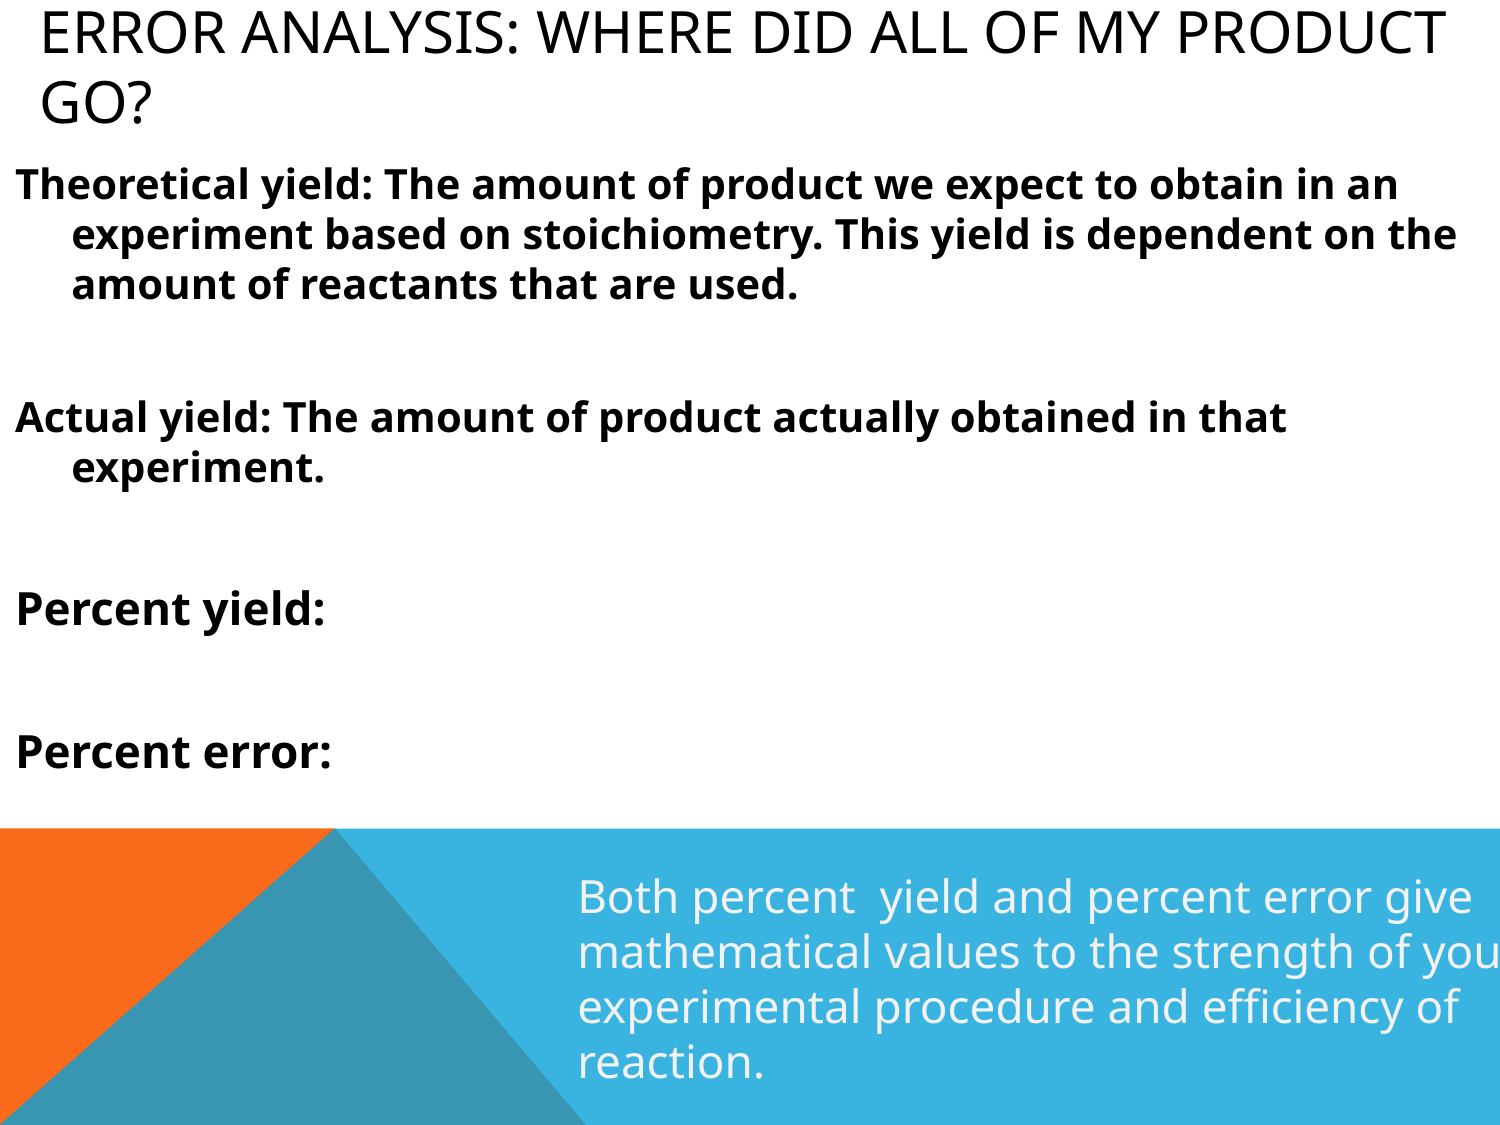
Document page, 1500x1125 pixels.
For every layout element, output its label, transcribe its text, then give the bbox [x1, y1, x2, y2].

title Error analysis: Where did all of my product go? [24, 2, 1500, 128]
